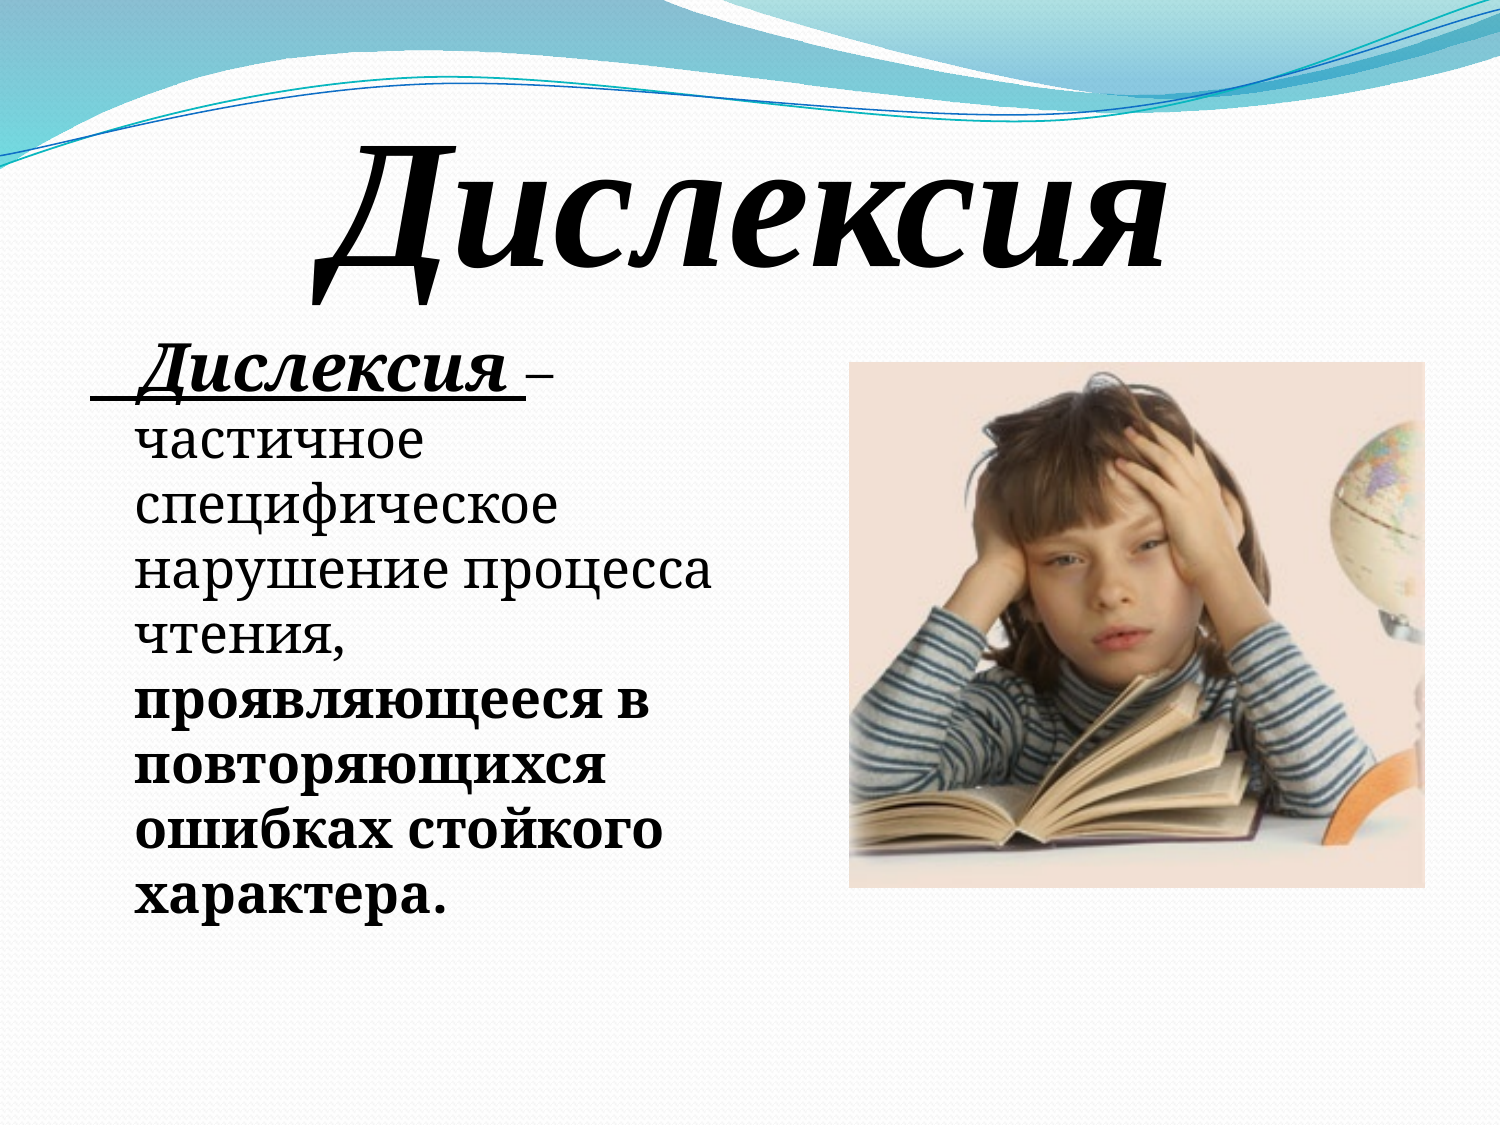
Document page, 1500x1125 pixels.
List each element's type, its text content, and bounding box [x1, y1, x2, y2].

title Дислексия [75, 115, 1425, 303]
picture [849, 362, 1426, 888]
list Дислексия – частичное специфическое нарушение процесса чтения, проявляющееся в повторяющихся ошибках стойкого характера. [75, 317, 825, 1038]
